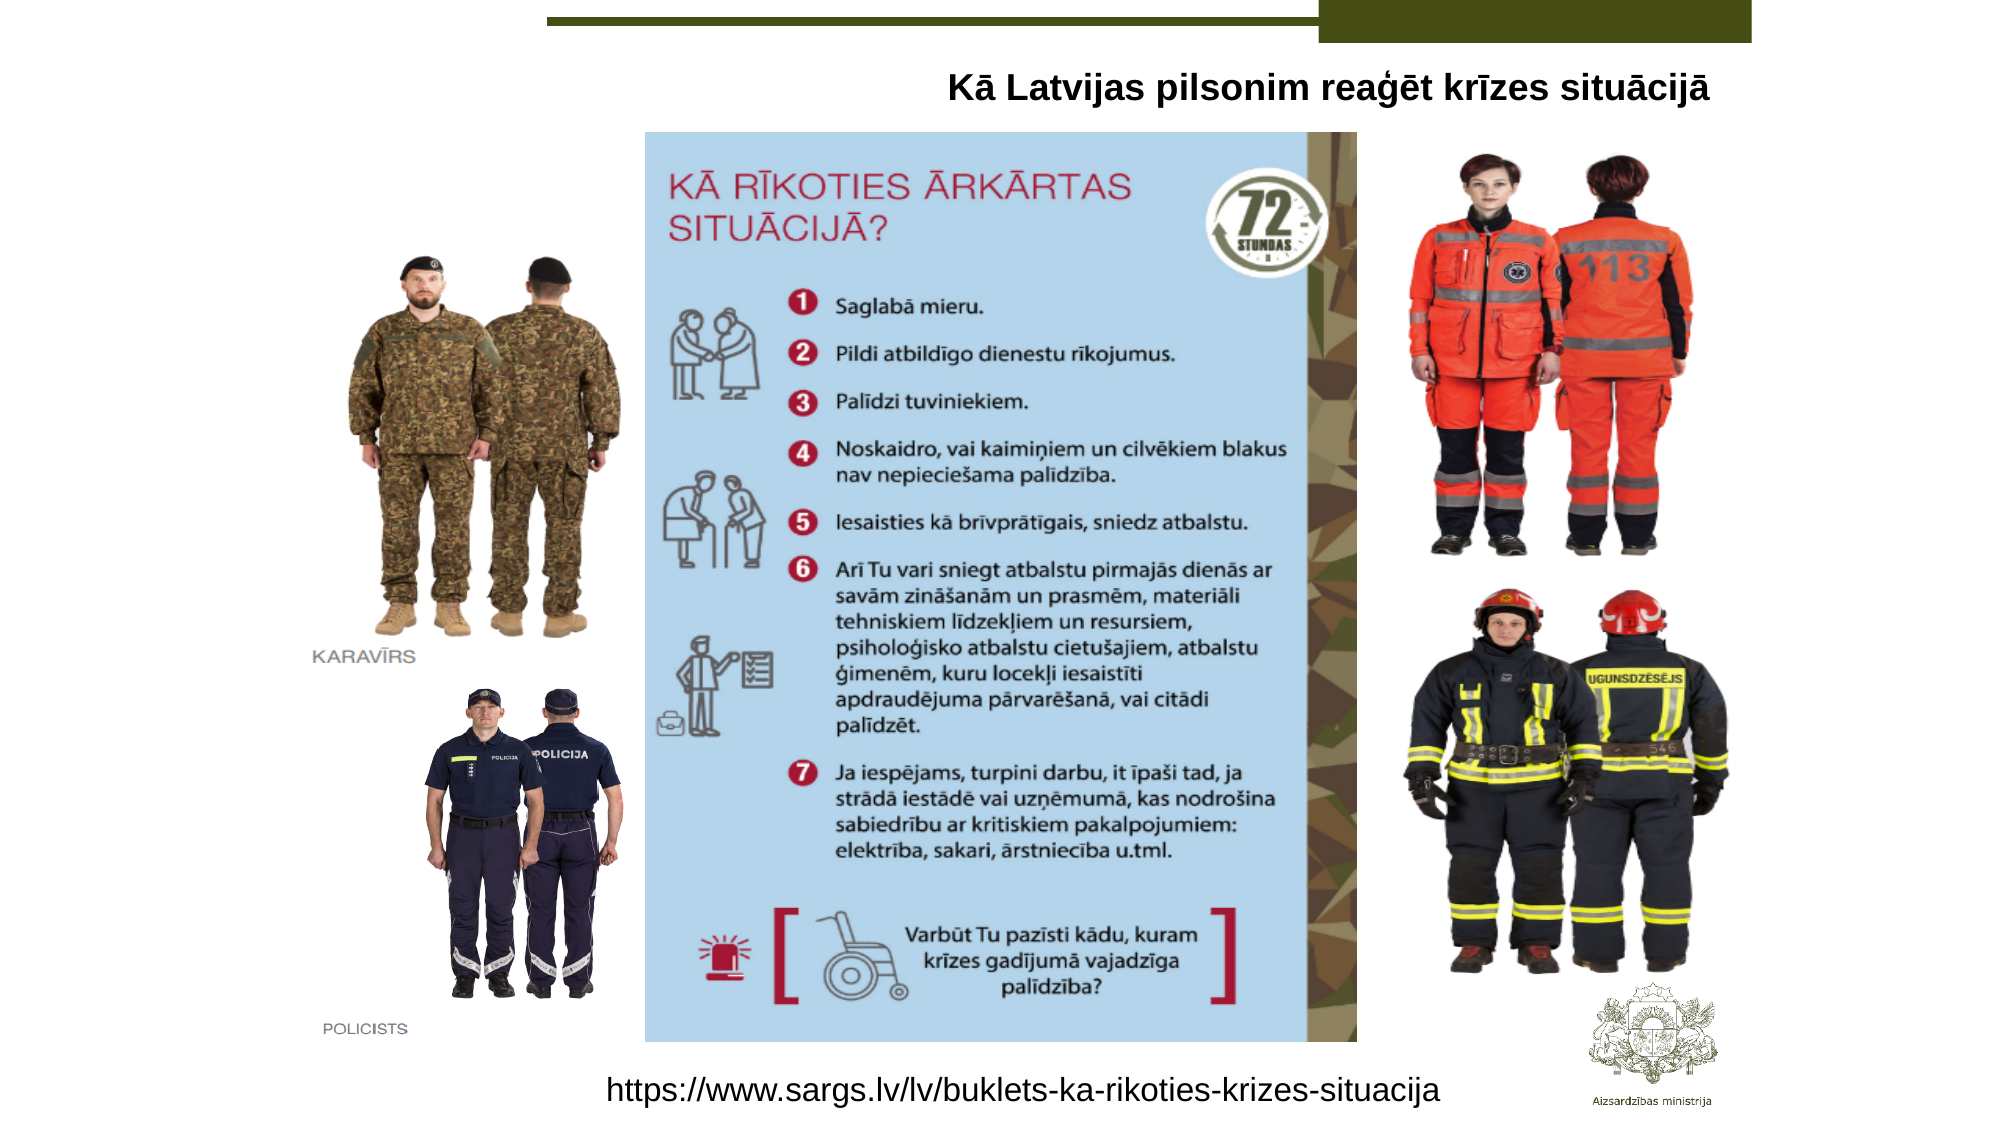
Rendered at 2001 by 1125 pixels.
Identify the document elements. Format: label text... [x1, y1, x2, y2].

picture [311, 240, 630, 675]
picture [645, 132, 1357, 1042]
picture [1318, 0, 1752, 43]
text_box Kā Latvijas pilsonim reaģēt krīzes situācijā [905, 55, 1725, 116]
text_box https://www.sargs.lv/lv/buklets-ka-rikoties-krizes-situacija [549, 1060, 1457, 1116]
picture [1382, 140, 1752, 1110]
text_box [546, 16, 1318, 27]
picture [311, 679, 630, 1042]
